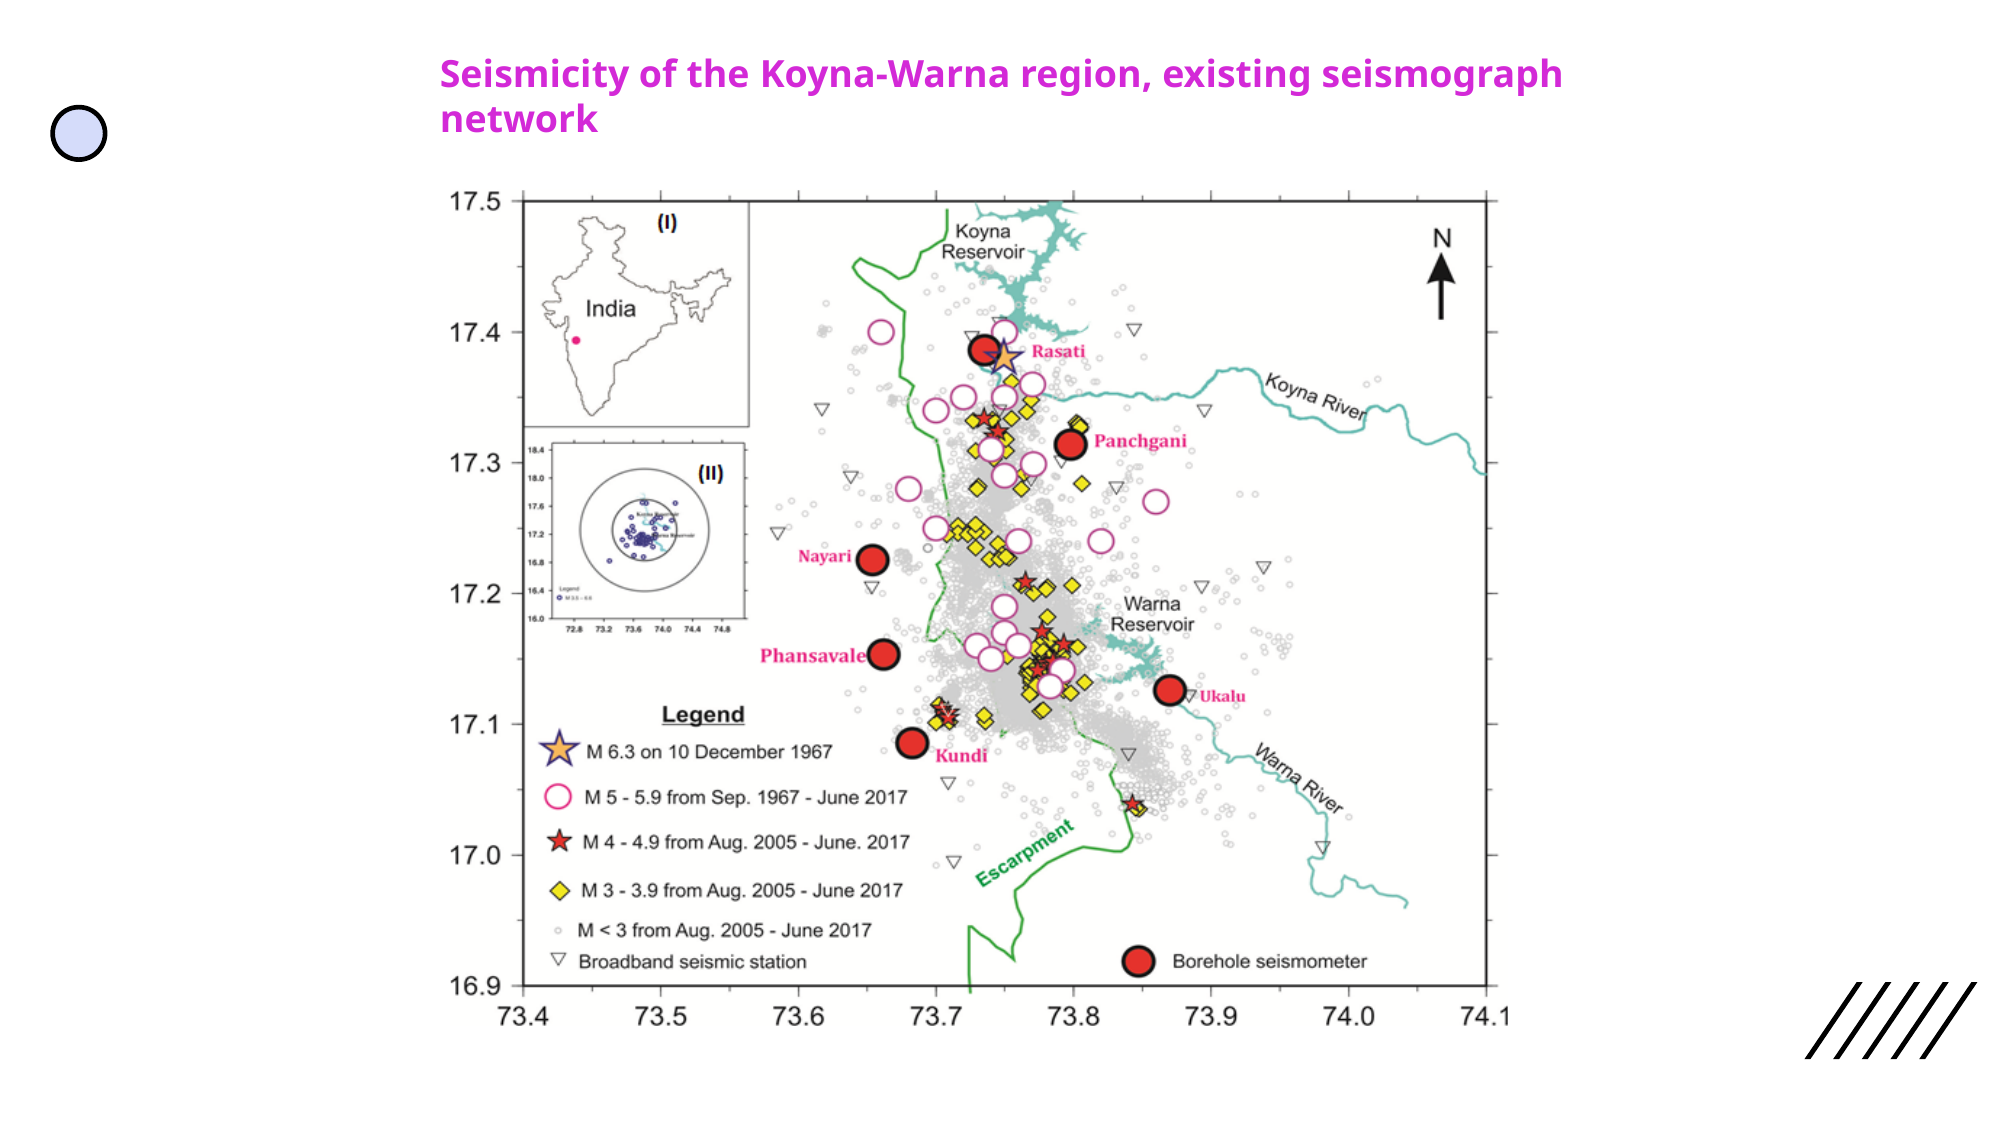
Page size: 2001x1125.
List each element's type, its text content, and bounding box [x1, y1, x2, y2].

picture [412, 149, 1550, 1088]
text_box Seismicity of the Koyna-Warna region, existing seismograph network [424, 42, 1625, 148]
